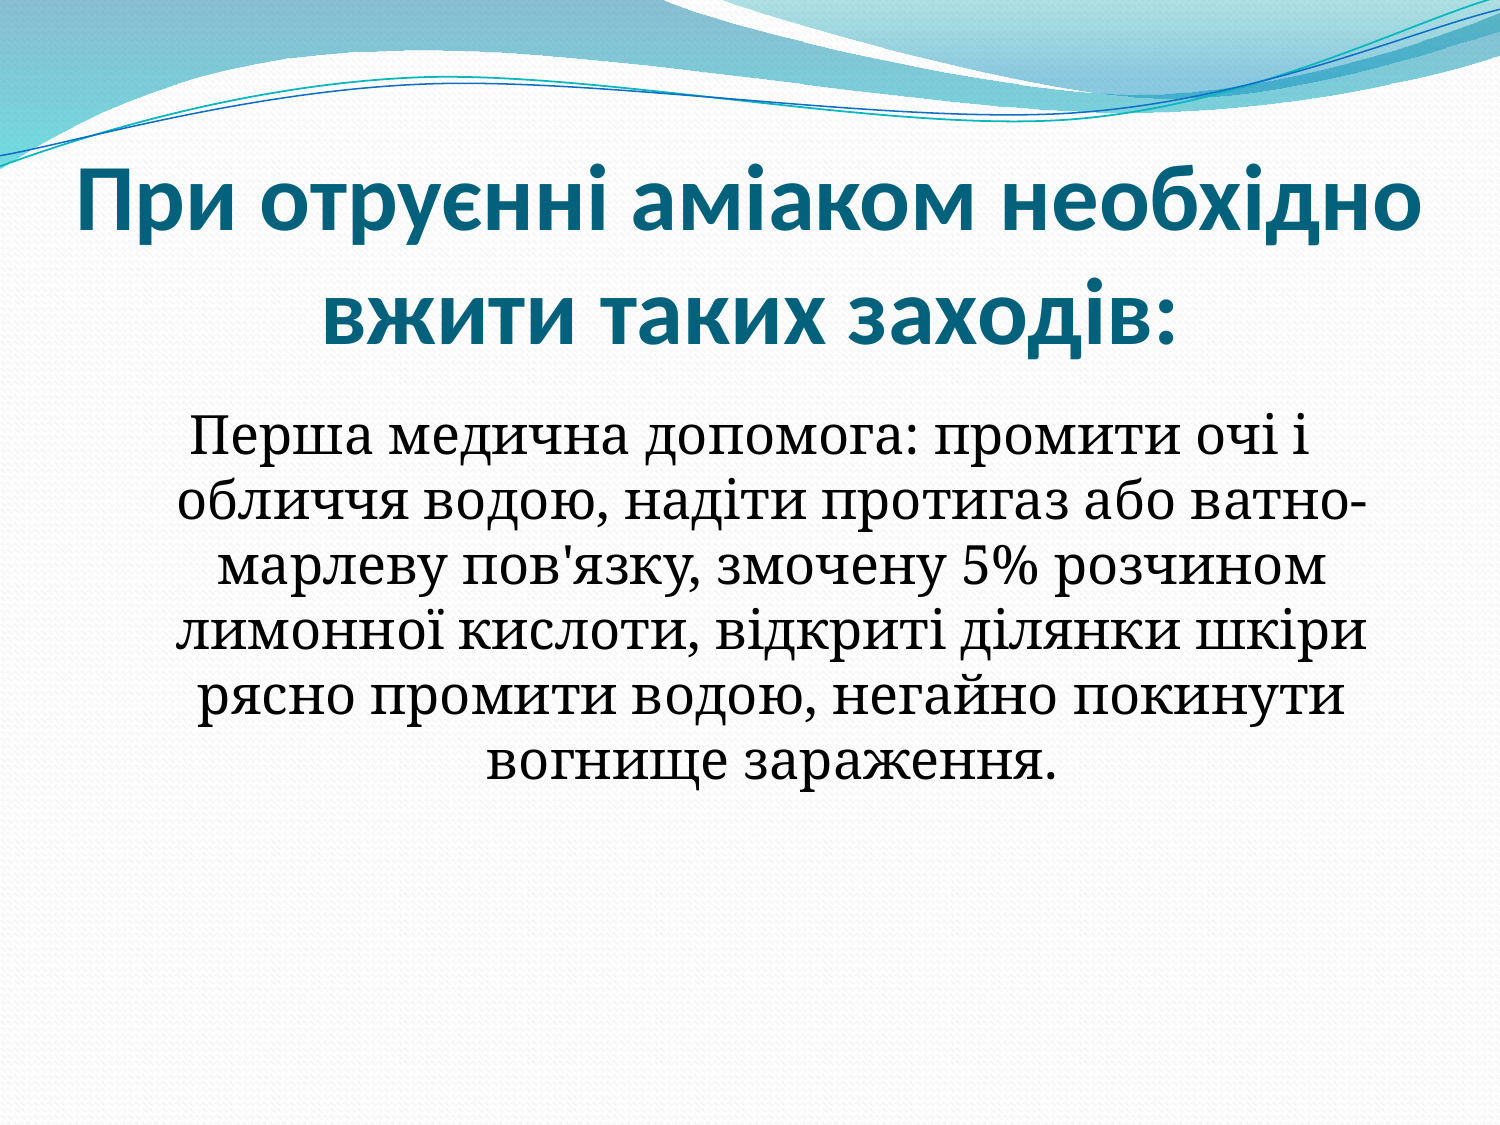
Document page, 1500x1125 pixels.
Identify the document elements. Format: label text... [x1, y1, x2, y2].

list Перша медична допомога: промити очі і обличчя водою, надіти протигаз або ватно-марлеву пов'язку, змочену 5% розчином лимонної кислоти, відкриті ділянки шкіри рясно промити водою, негайно покинути вогнище зараження. [75, 317, 1425, 1038]
title При отруєнні аміаком необхідно вжити таких заходів: [75, 45, 1425, 317]
